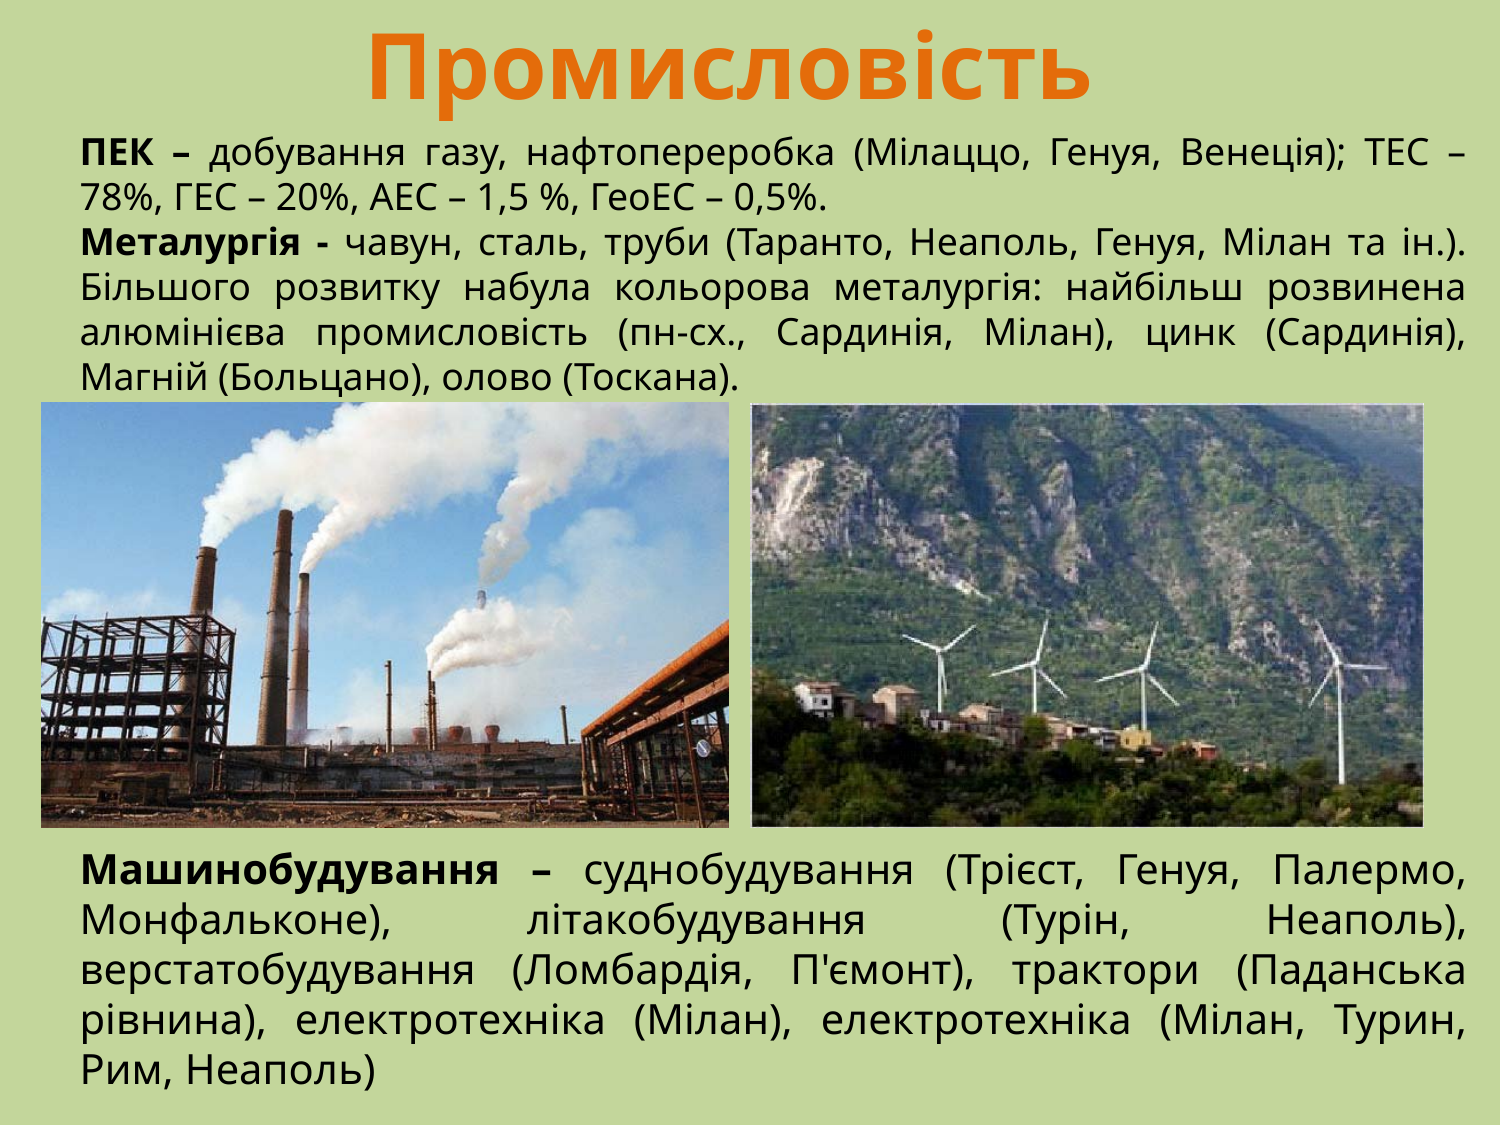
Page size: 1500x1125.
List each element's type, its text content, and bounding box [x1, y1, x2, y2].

picture [749, 402, 1424, 828]
picture [40, 402, 730, 828]
text_box Промисловість [297, 0, 1161, 125]
text_box ПЕК – добування газу, нафтопереробка (Мілаццо, Генуя, Венеція); ТЕС – 78%, ГЕС – 20%, АЕС – 1,5 %, ГеоЕС – 0,5%. Металургія - чавун, сталь, труби (Таранто, Неаполь, Генуя, Мілан та ін.). Більшого розвитку набула кольорова металургія: найбільш розвинена алюмінієва промисловість (пн-сх., Сардинія, Мілан), цинк (Сардинія), Магній (Больцано), олово (Тоскана). Машинобудування – суднобудування (Трієст, Генуя, Палермо, Монфальконе), літакобудування (Турін, Неаполь), верстатобудування (Ломбардія, П'ємонт), трактори (Паданська рівнина), електротехніка (Мілан), електротехніка (Мілан, Турин, Рим, Неаполь) [64, 120, 1483, 1100]
